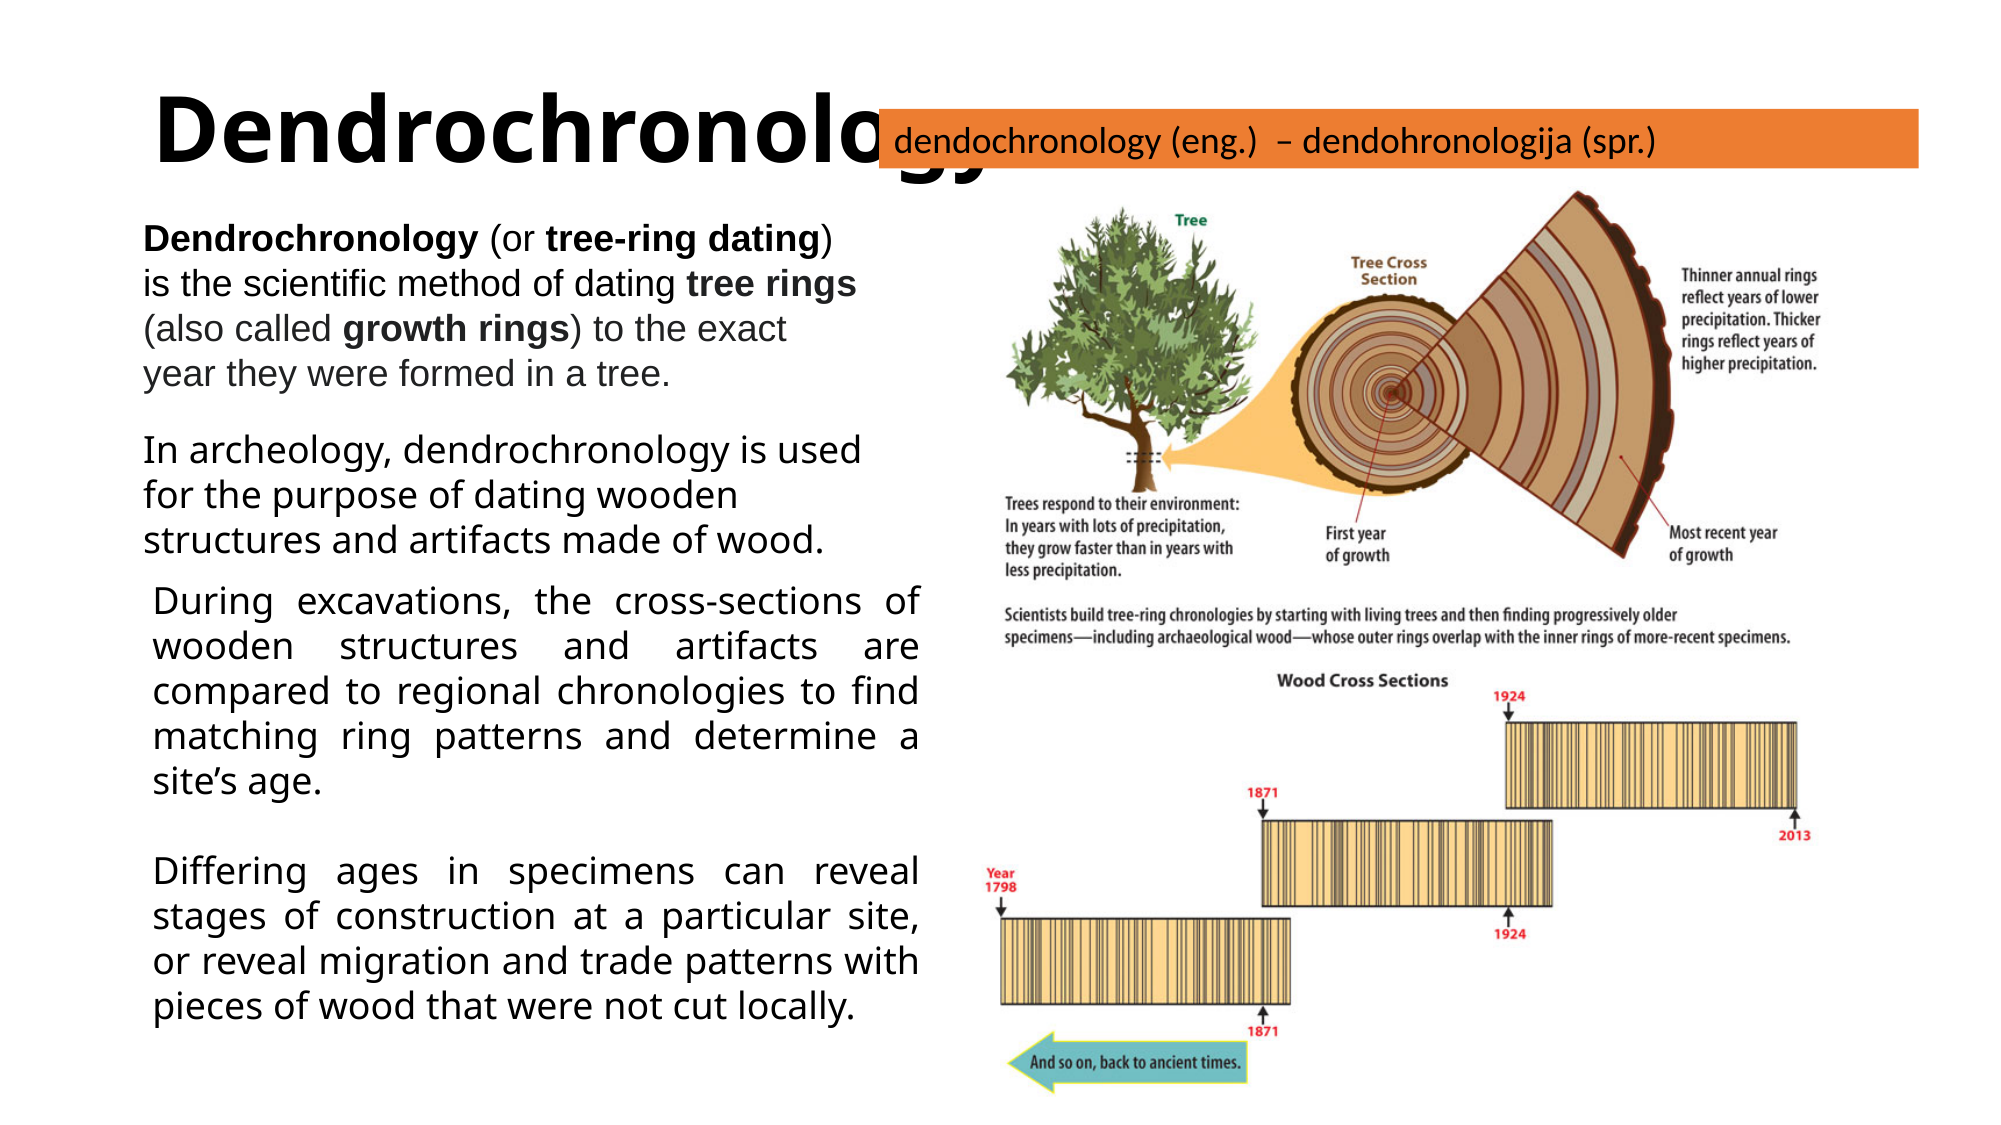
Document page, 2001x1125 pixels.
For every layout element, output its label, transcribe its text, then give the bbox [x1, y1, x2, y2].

text_box dendochronology (eng.) – dendohronologija (spr.) [879, 108, 1919, 169]
text_box During excavations, the cross-sections of wooden structures and artifacts are compared to regional chronologies to find matching ring patterns and determine a site’s age. Differing ages in specimens can reveal stages of construction at a particular site, or reveal migration and trade patterns with pieces of wood that were not cut locally. [137, 569, 936, 1035]
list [963, 185, 1835, 1099]
text_box In archeology, dendrochronology is used for the purpose of dating wooden structures and artifacts made of wood. [128, 418, 909, 568]
title Dendrochronology [137, 59, 1863, 207]
text_box Dendrochronology (or tree-ring dating) is the scientific method of dating tree rings (also called growth rings) to the exact year they were formed in a tree. [128, 206, 880, 402]
